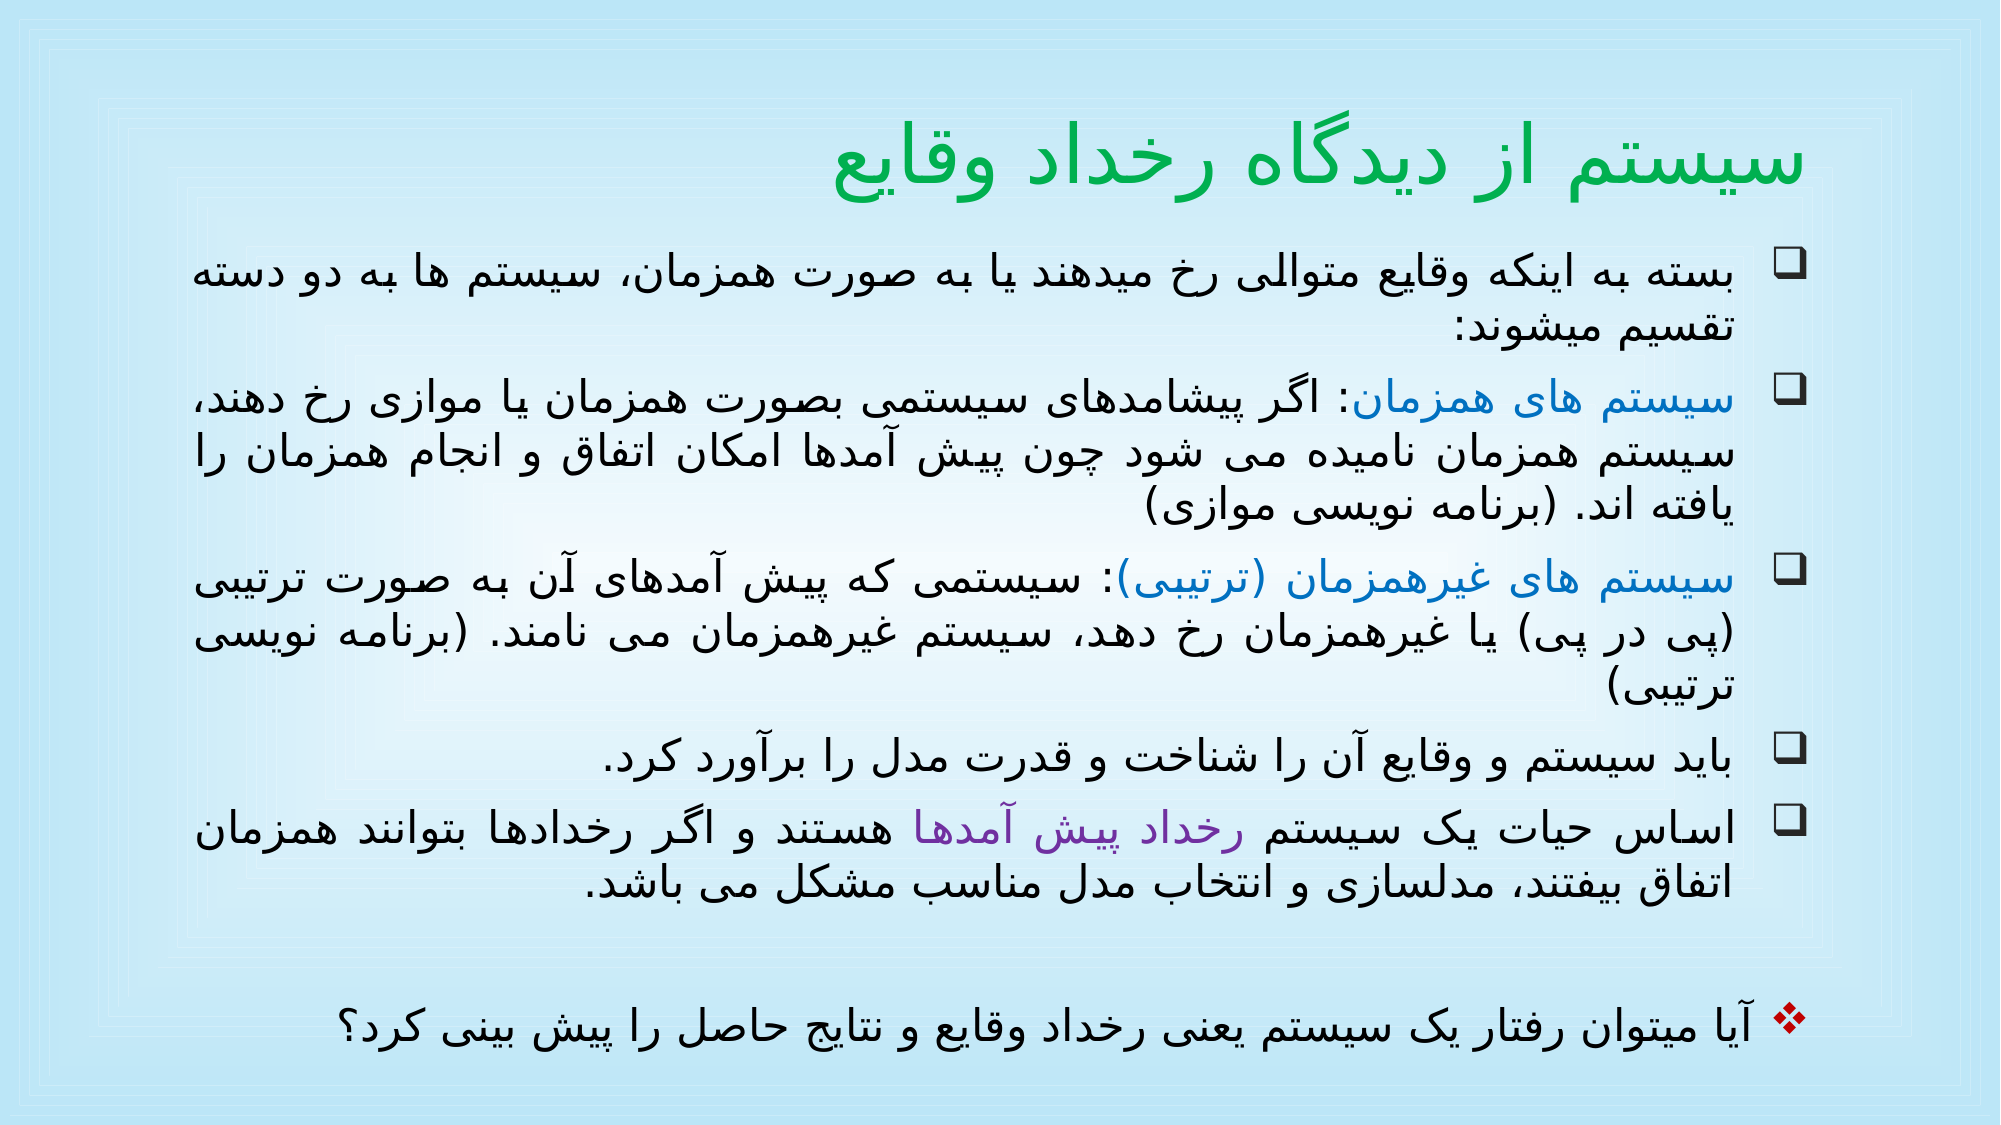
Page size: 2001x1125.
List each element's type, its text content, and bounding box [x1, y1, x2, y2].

slide_number 36 [1717, 1034, 1958, 1080]
title سیستم از دیدگاه رخداد وقایع [174, 105, 1825, 210]
list بسته به اینکه وقایع متوالی رخ میدهند یا به صورت همزمان، سیستم ها به دو دسته تقسیم میشوند: سیستم های همزمان: اگر پیشامدهای سیستمی بصورت همزمان یا موازی رخ دهند، سیستم همزمان نامیده می شود چون پیش آمدها امکان اتفاق و انجام همزمان را یافته اند. (برنامه نویسی موازی) سیستم های غیرهمزمان (ترتیبی): سیستمی که پیش آمدهای آن به صورت ترتیبی (پی در پی) یا غیرهمزمان رخ دهد، سیستم غیرهمزمان می نامند. (برنامه نویسی ترتیبی) باید سیستم و وقایع آن را شناخت و قدرت مدل را برآورد کرد. اساس حیات یک سیستم رخداد پیش آمدها هستند و اگر رخدادها بتوانند همزمان اتفاق بیفتند، مدلسازی و انتخاب مدل مناسب مشکل می باشد. آیا میتوان رفتار یک سیستم یعنی رخداد وقایع و نتایج حاصل را پیش بینی کرد؟ [174, 234, 1825, 1062]
